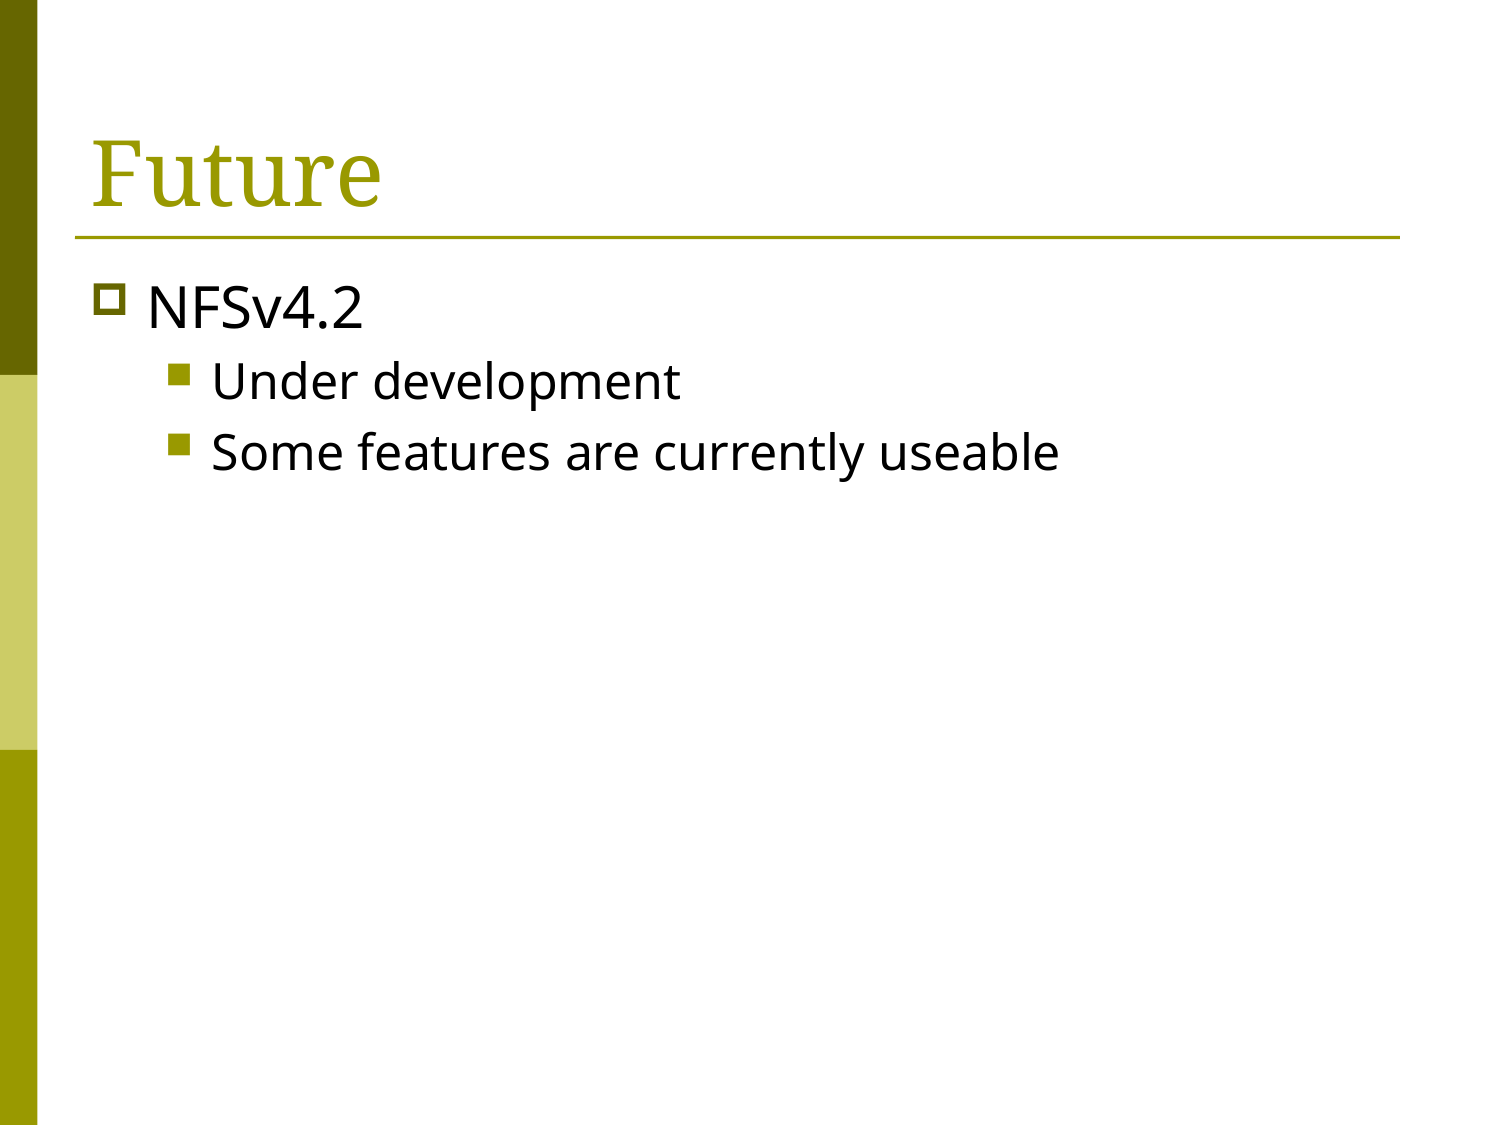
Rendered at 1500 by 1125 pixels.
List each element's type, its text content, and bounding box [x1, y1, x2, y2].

list NFSv4.2 Under development Some features are currently useable [74, 262, 1426, 1006]
title Future [74, 45, 1426, 233]
